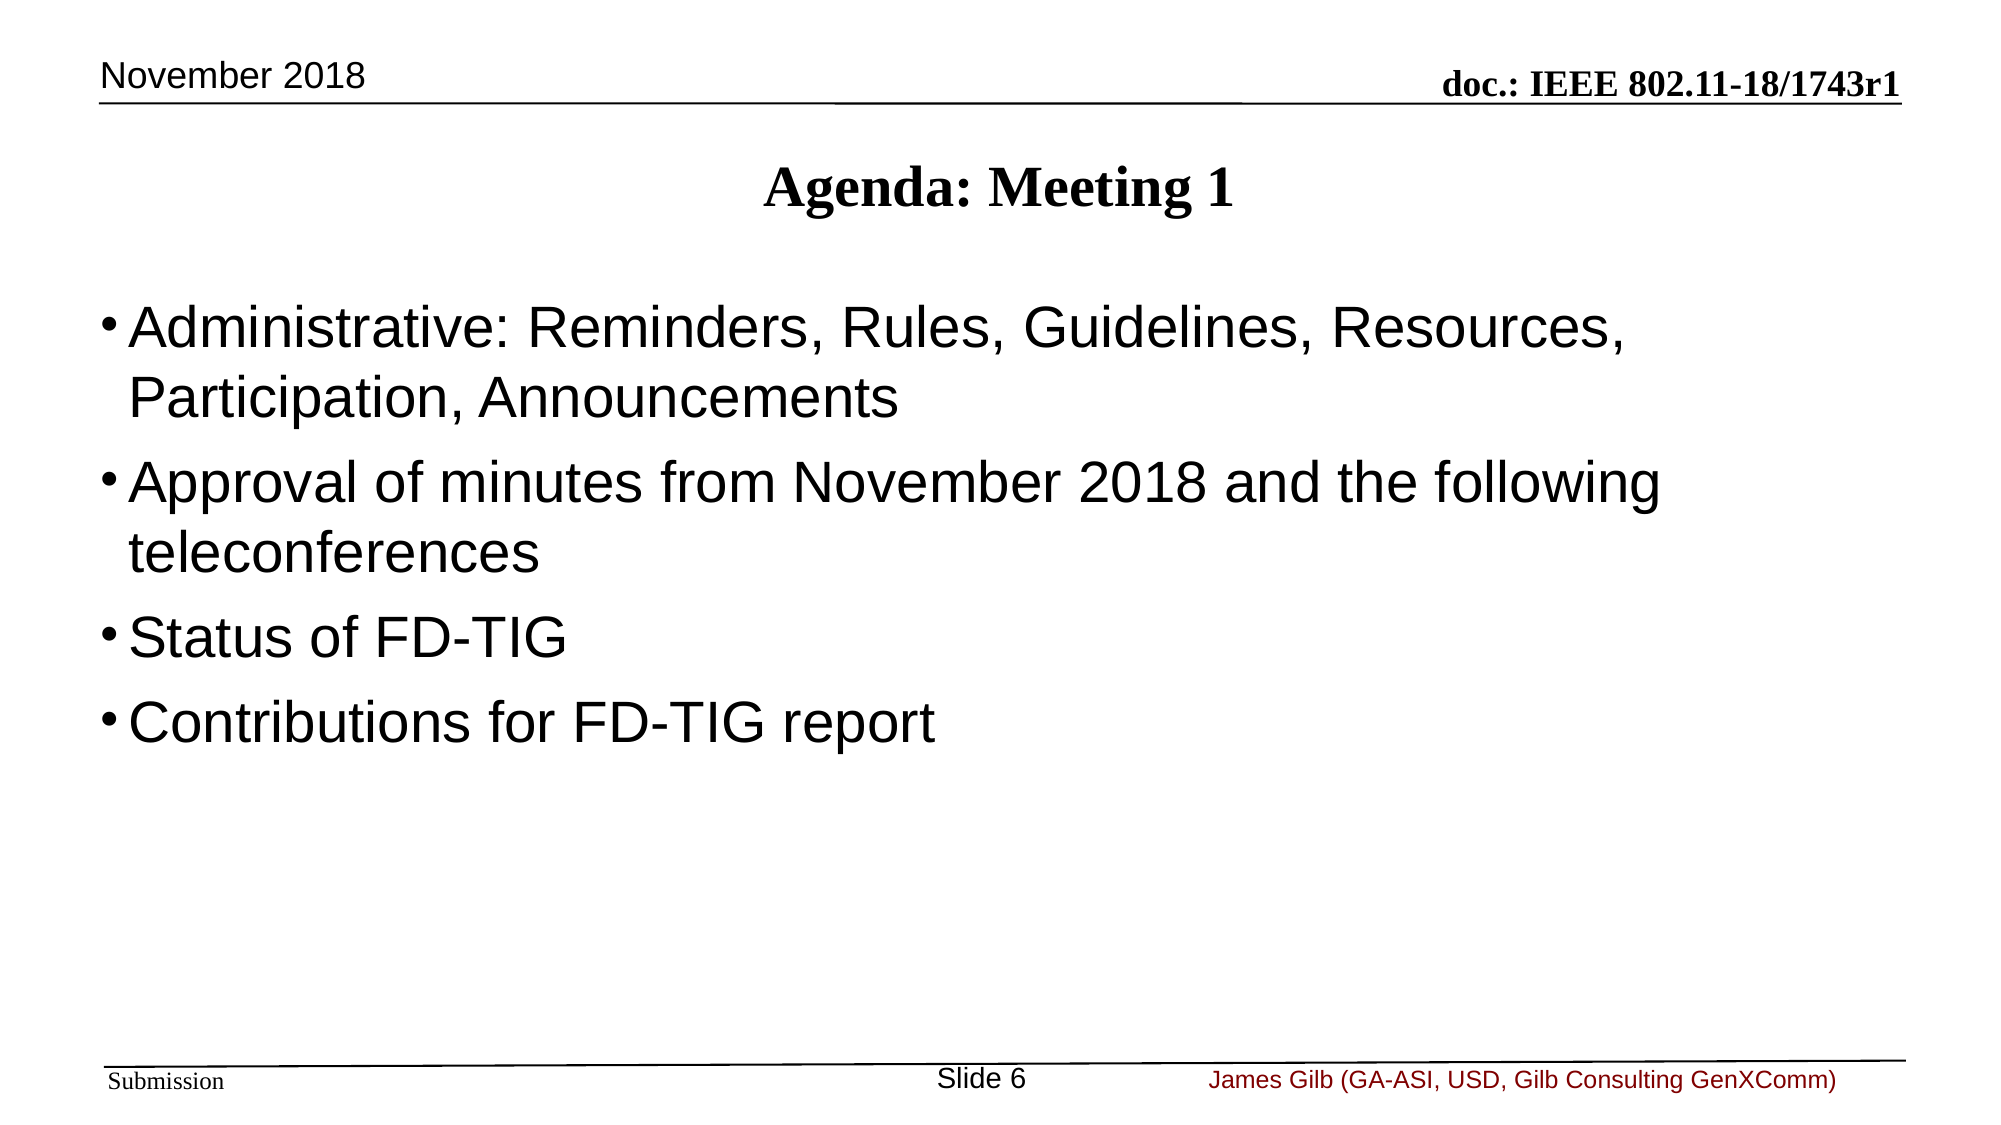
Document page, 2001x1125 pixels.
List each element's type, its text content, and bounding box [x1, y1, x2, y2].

footer James Gilb (GA-ASI, USD, Gilb Consulting GenXComm) [1208, 1065, 1904, 1094]
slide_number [99, 54, 508, 98]
text_box Agenda: Meeting 1 [99, 112, 1900, 263]
slide_number Slide 6 [840, 1062, 1124, 1120]
text_box Administrative: Reminders, Rules, Guidelines, Resources, Participation, Announcements Approval of minutes from November 2018 and the following teleconferences Status of FD-TIG Contributions for FD-TIG report [99, 285, 1900, 1038]
